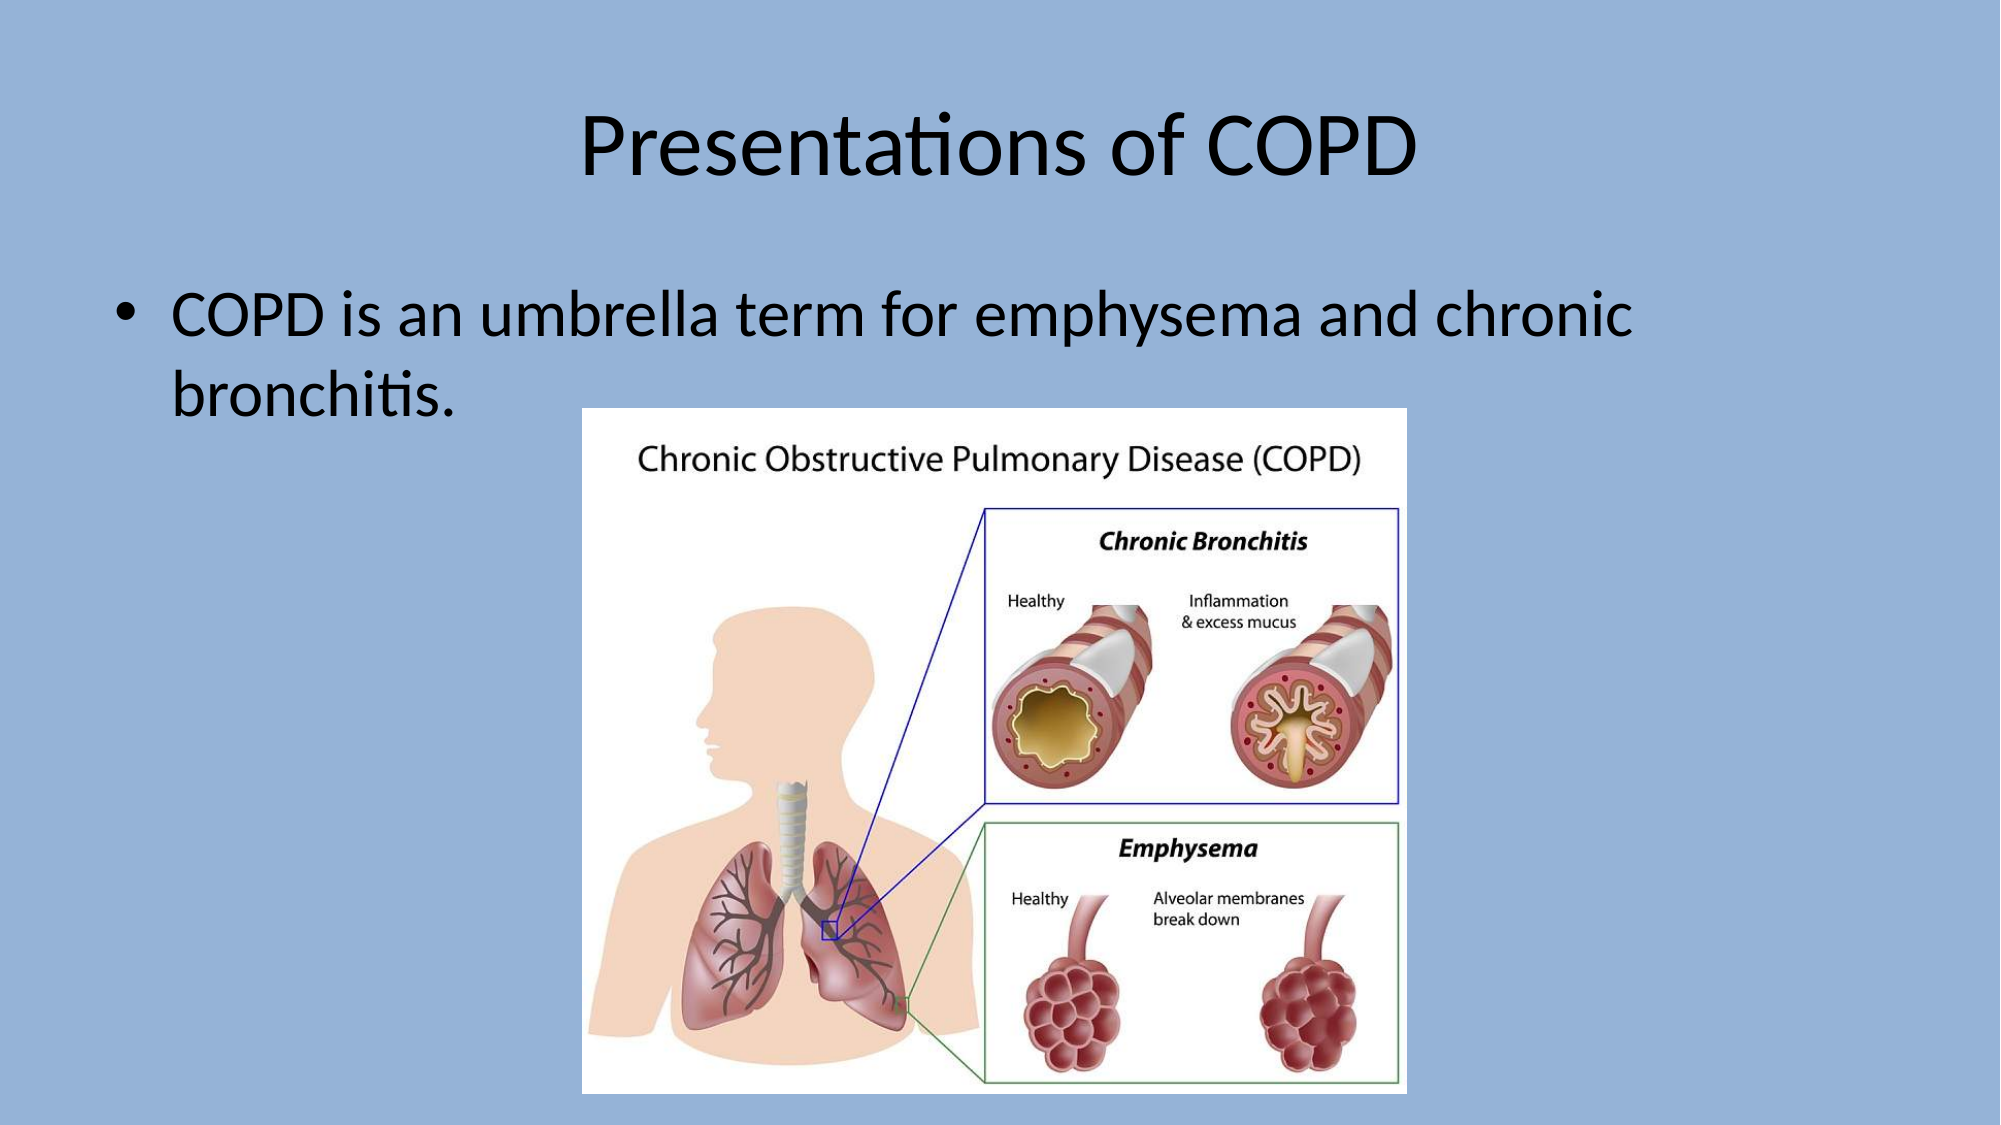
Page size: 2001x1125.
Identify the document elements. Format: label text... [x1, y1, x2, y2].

picture [581, 407, 1407, 1094]
title Presentations of COPD [99, 45, 1900, 233]
list COPD is an umbrella term for emphysema and chronic bronchitis. [99, 262, 1900, 1005]
